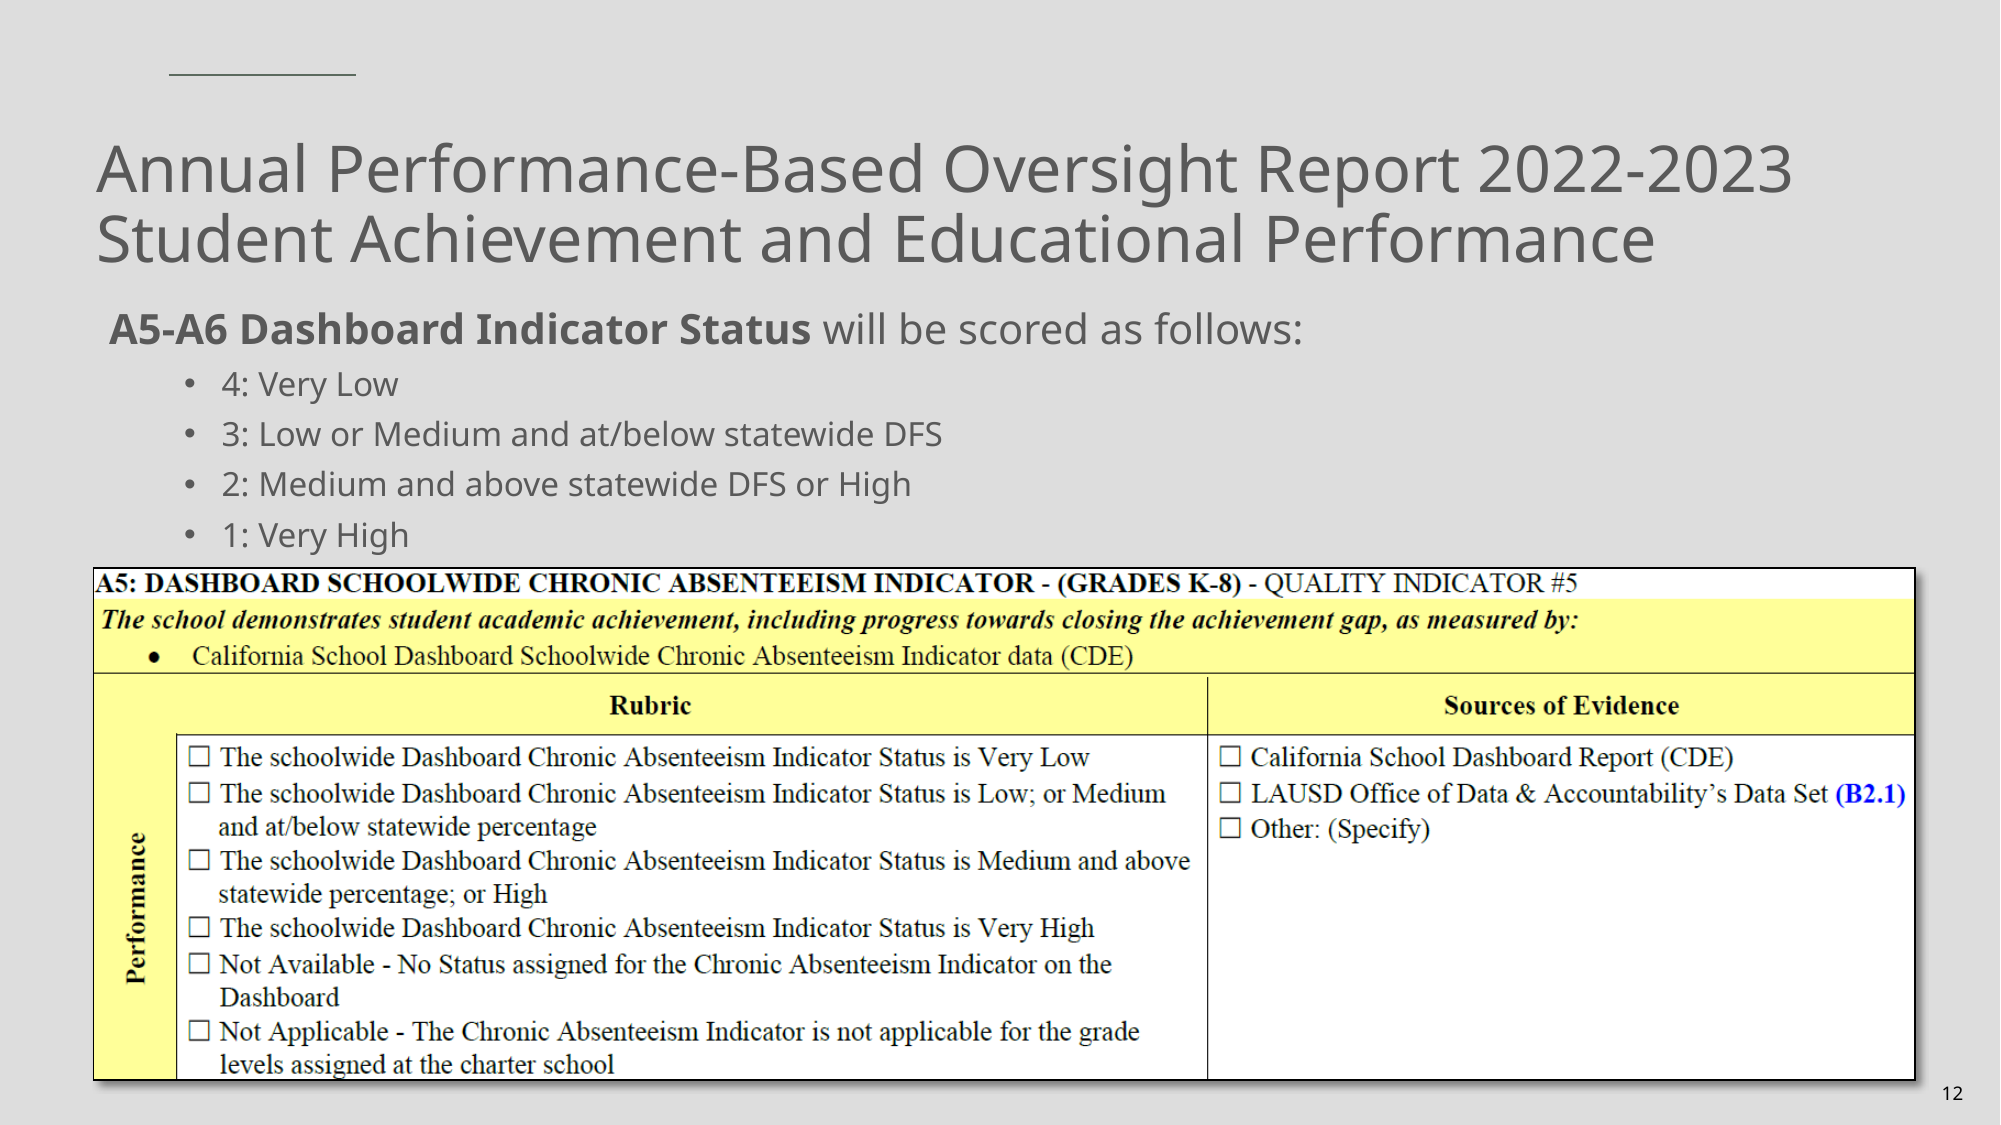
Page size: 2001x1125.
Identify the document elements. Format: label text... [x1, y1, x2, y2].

list A5-A6 Dashboard Indicator Status will be scored as follows: 4: Very Low 3: Low or Medium and at/below statewide DFS 2: Medium and above statewide DFS or High 1: Very High [94, 295, 1919, 568]
title Annual Performance-Based Oversight Report 2022-2023 Student Achievement and Educational Performance [80, 94, 1973, 319]
list [83, 365, 94, 962]
slide_number 12 [1528, 1064, 1979, 1124]
picture [93, 568, 1915, 1080]
